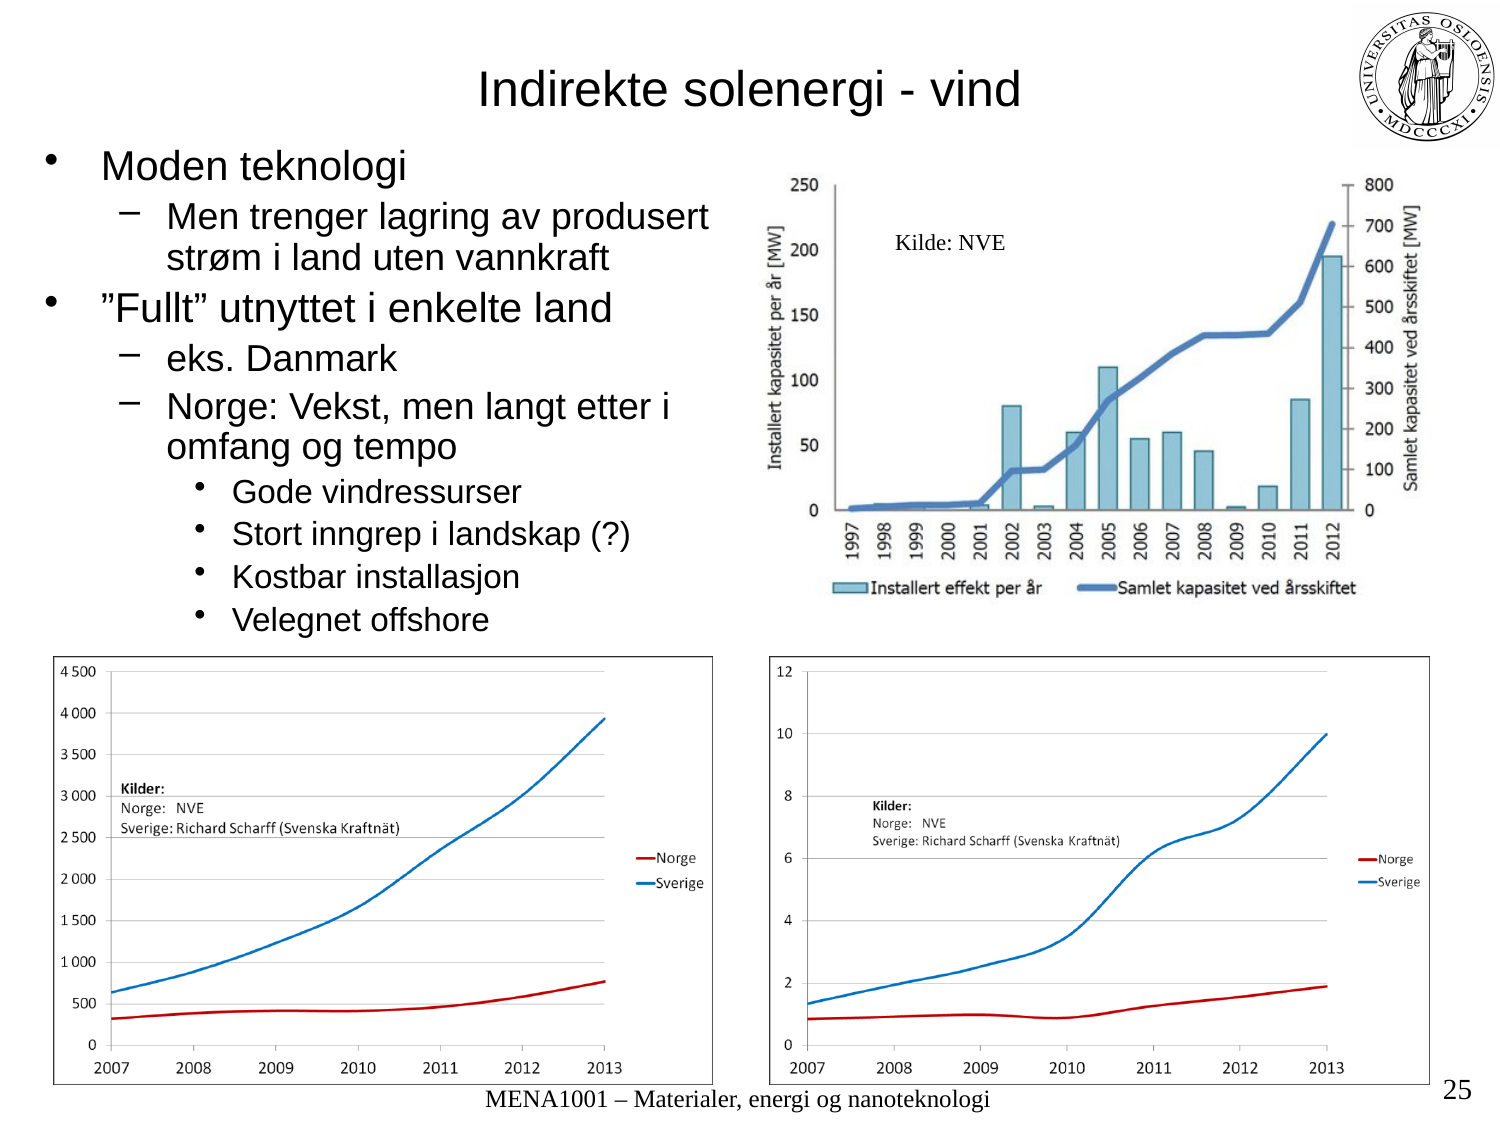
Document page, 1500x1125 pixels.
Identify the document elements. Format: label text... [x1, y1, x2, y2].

slide_number 25 [1349, 1062, 1488, 1113]
title Indirekte solenergi - vind [112, 12, 1388, 162]
footer MENA1001 – Materialer, energi og nanoteknologi [466, 1074, 1011, 1125]
picture [769, 656, 1430, 1085]
picture [1352, 4, 1500, 149]
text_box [758, 152, 1436, 610]
list Moden teknologi Men trenger lagring av produsert strøm i land uten vannkraft ”Fullt” utnyttet i enkelte land eks. Danmark Norge: Vekst, men langt etter i omfang og tempo Gode vindressurser Stort inngrep i landskap (?) Kostbar installasjon Velegnet offshore [29, 136, 751, 1001]
picture [52, 656, 714, 1085]
